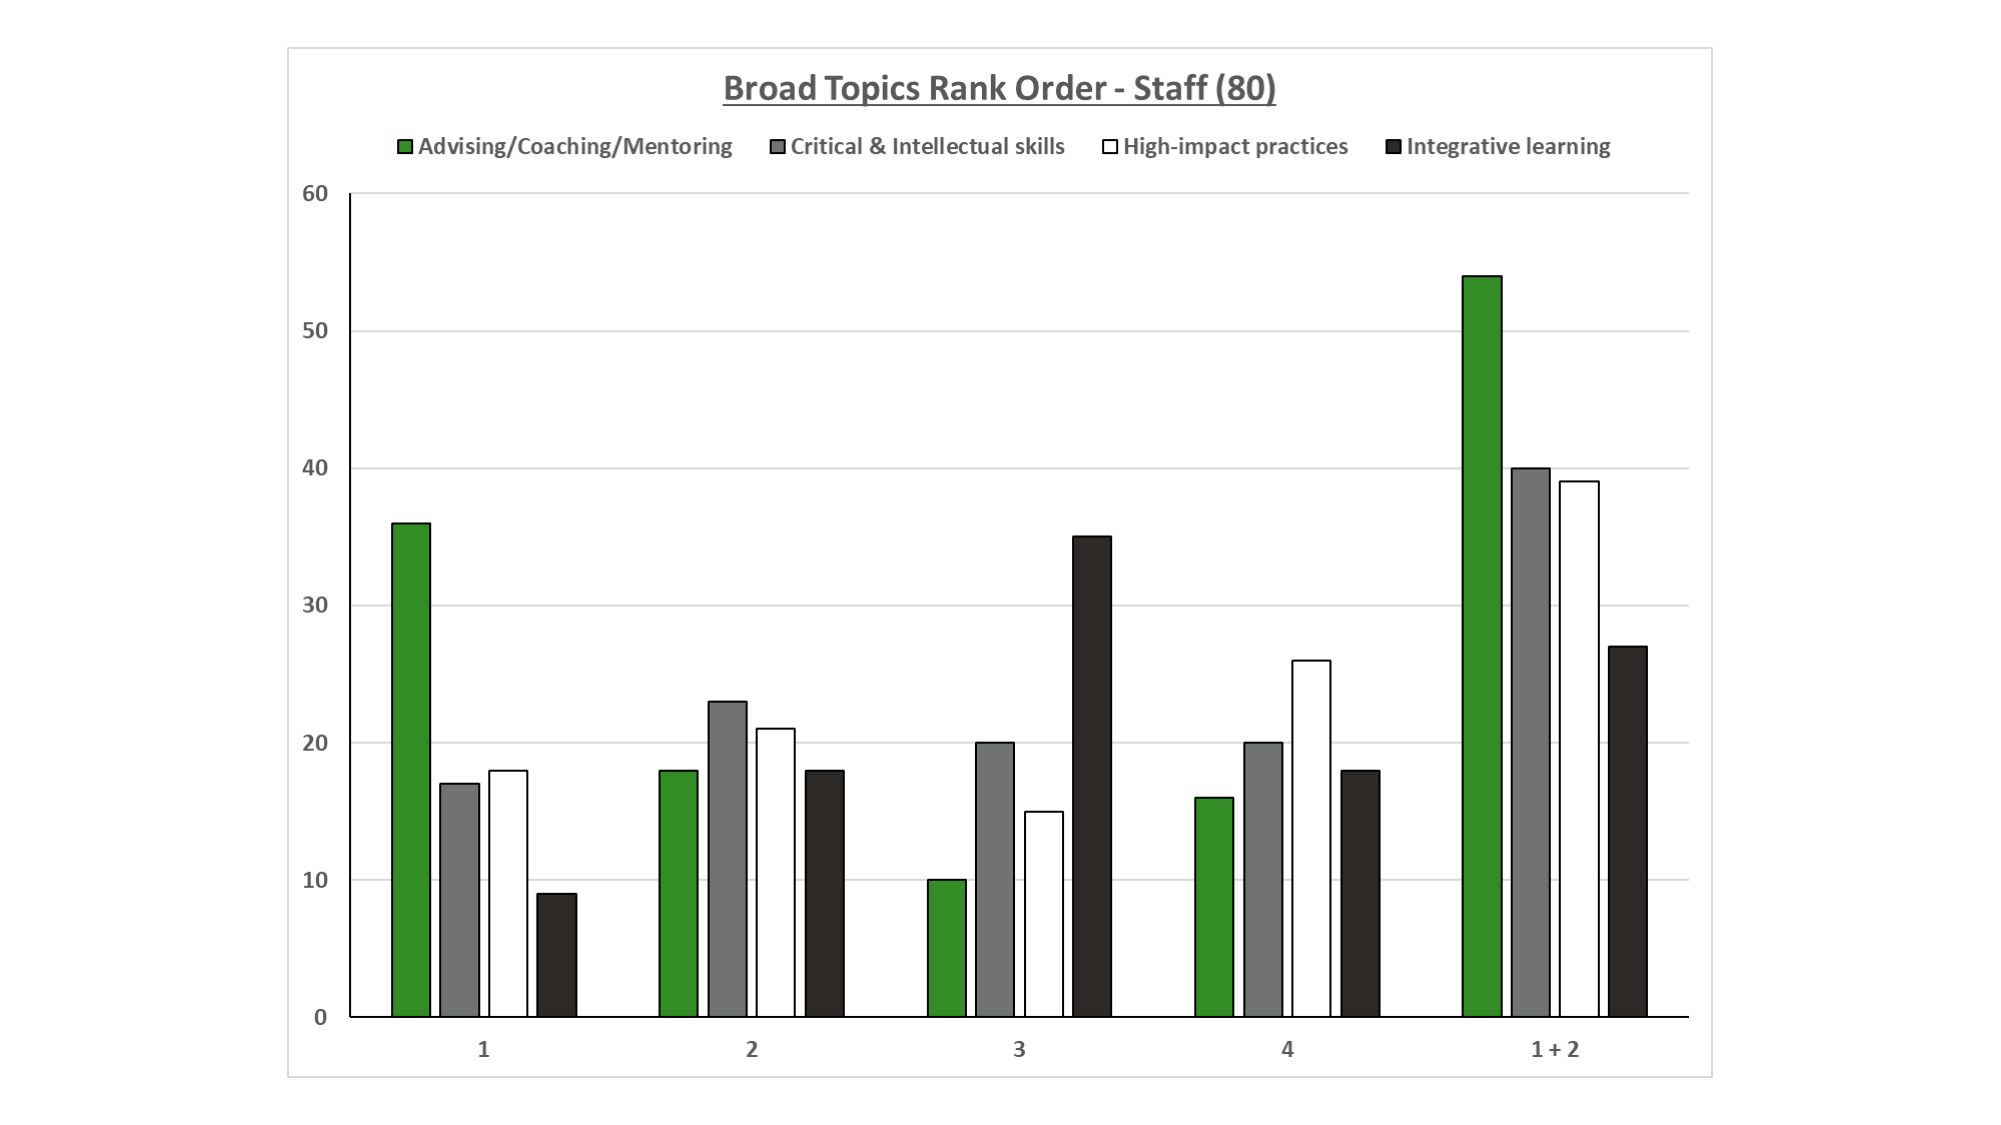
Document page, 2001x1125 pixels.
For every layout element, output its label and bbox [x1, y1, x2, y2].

picture [287, 47, 1713, 1078]
